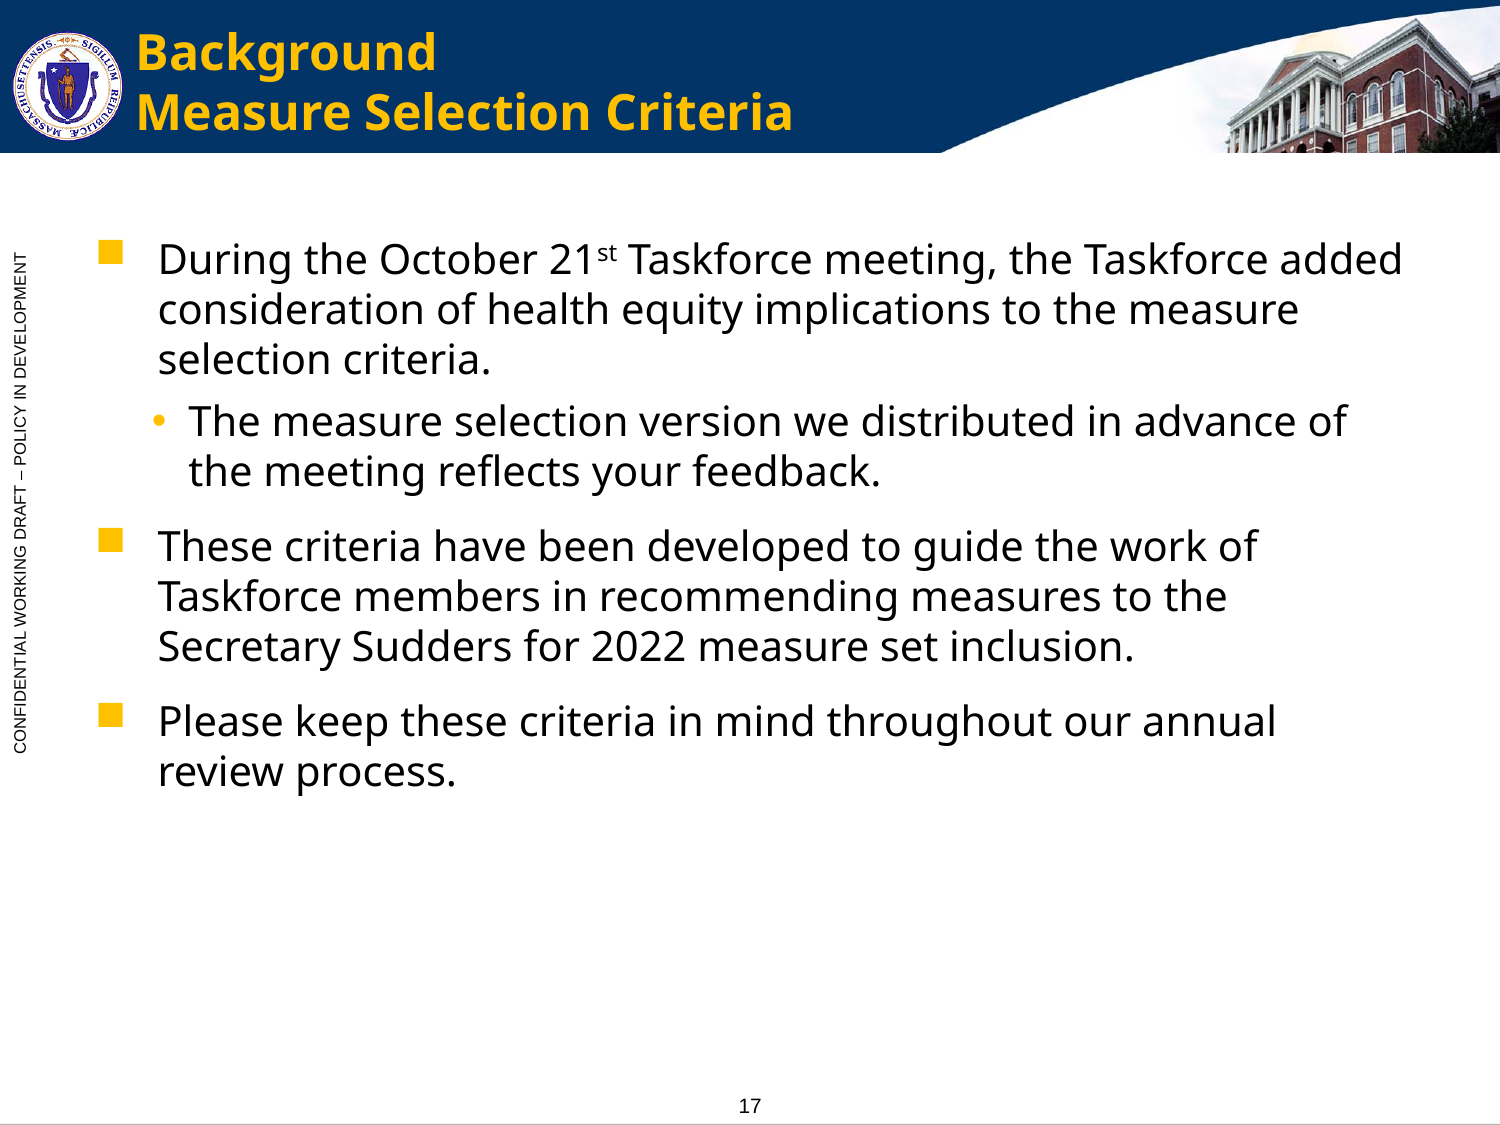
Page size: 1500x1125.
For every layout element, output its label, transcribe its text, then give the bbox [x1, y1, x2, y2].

picture [0, 0, 1500, 153]
list During the October 21st Taskforce meeting, the Taskforce added consideration of health equity implications to the measure selection criteria. The measure selection version we distributed in advance of the meeting reflects your feedback. These criteria have been developed to guide the work of Taskforce members in recommending measures to the Secretary Sudders for 2022 measure set inclusion. Please keep these criteria in mind throughout our annual review process. [87, 224, 1413, 973]
title Background Measure Selection Criteria [120, 17, 1051, 144]
